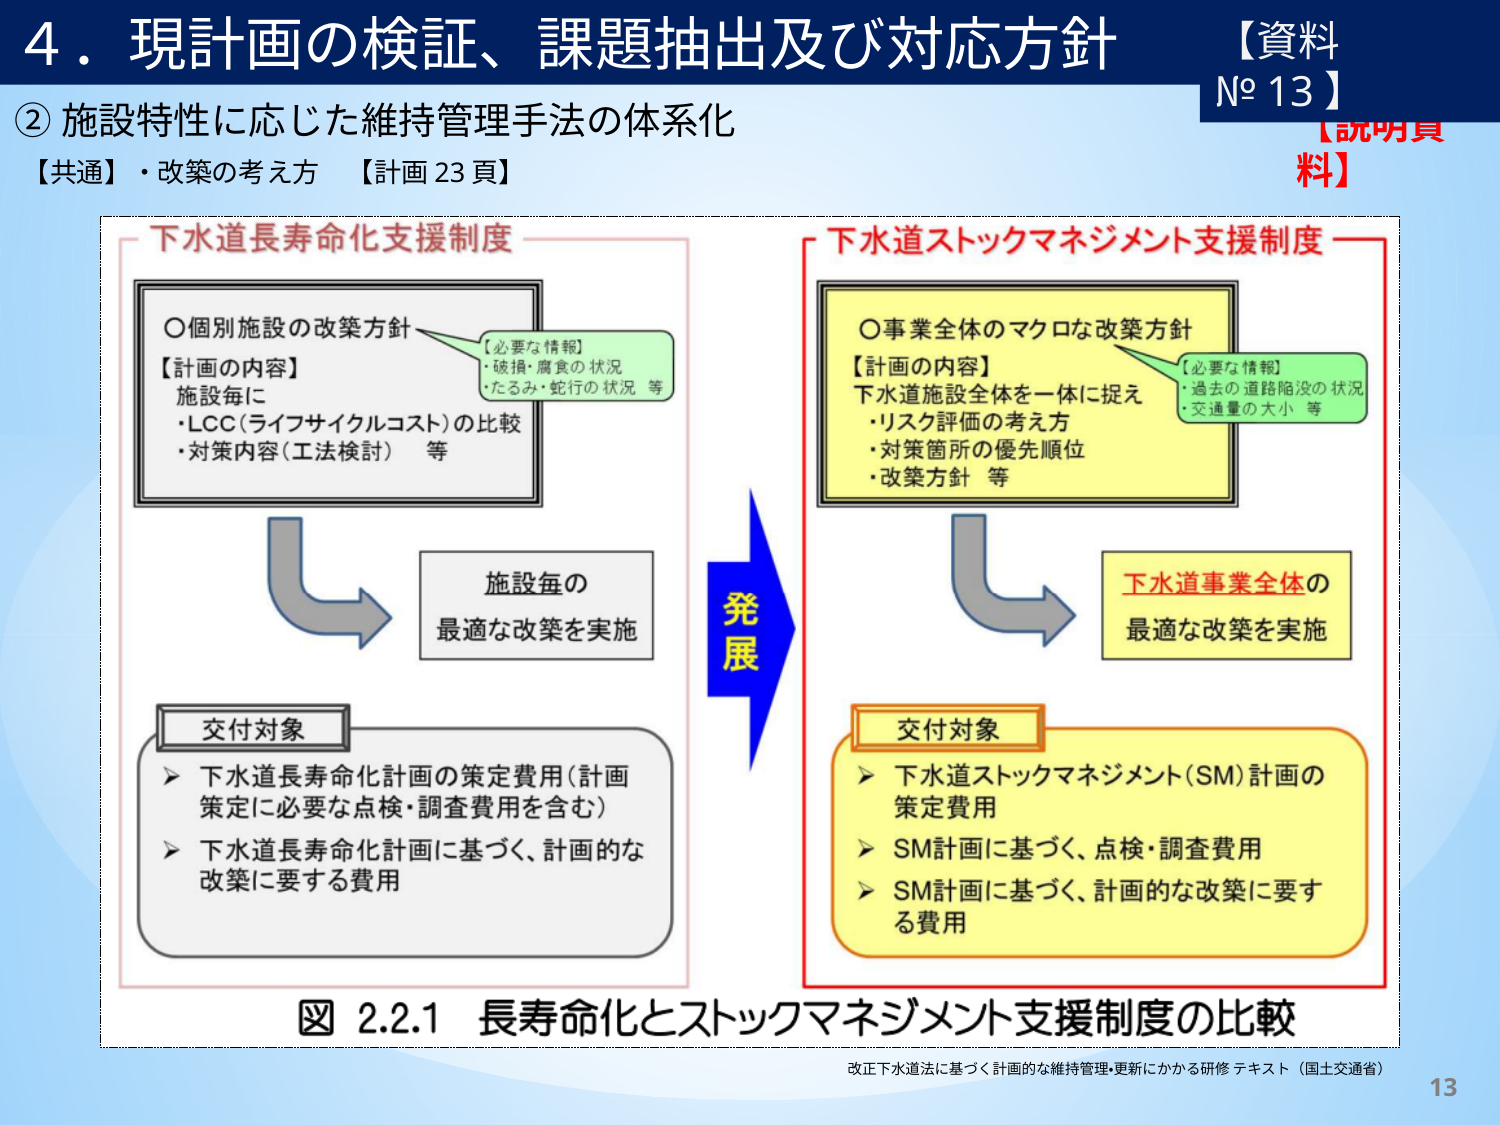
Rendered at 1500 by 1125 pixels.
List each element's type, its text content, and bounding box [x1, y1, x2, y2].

picture [100, 216, 1400, 1048]
text_box 【説明資料】 [1282, 123, 1500, 200]
text_box 【共通】・改築の考え方 【計画23頁】 [8, 147, 1282, 195]
text_box 13 [1293, 1058, 1500, 1119]
text_box ４．現計画の検証、課題抽出及び対応方針 [0, 0, 1500, 85]
text_box ②施設特性に応じた維持管理手法の体系化 [0, 89, 786, 150]
text_box 改正下水道法に基づく計画的な維持管理・更新にかかる研修 テキスト（国土交通省） [832, 1052, 1423, 1085]
text_box 【資料№13】 [1199, 7, 1500, 123]
